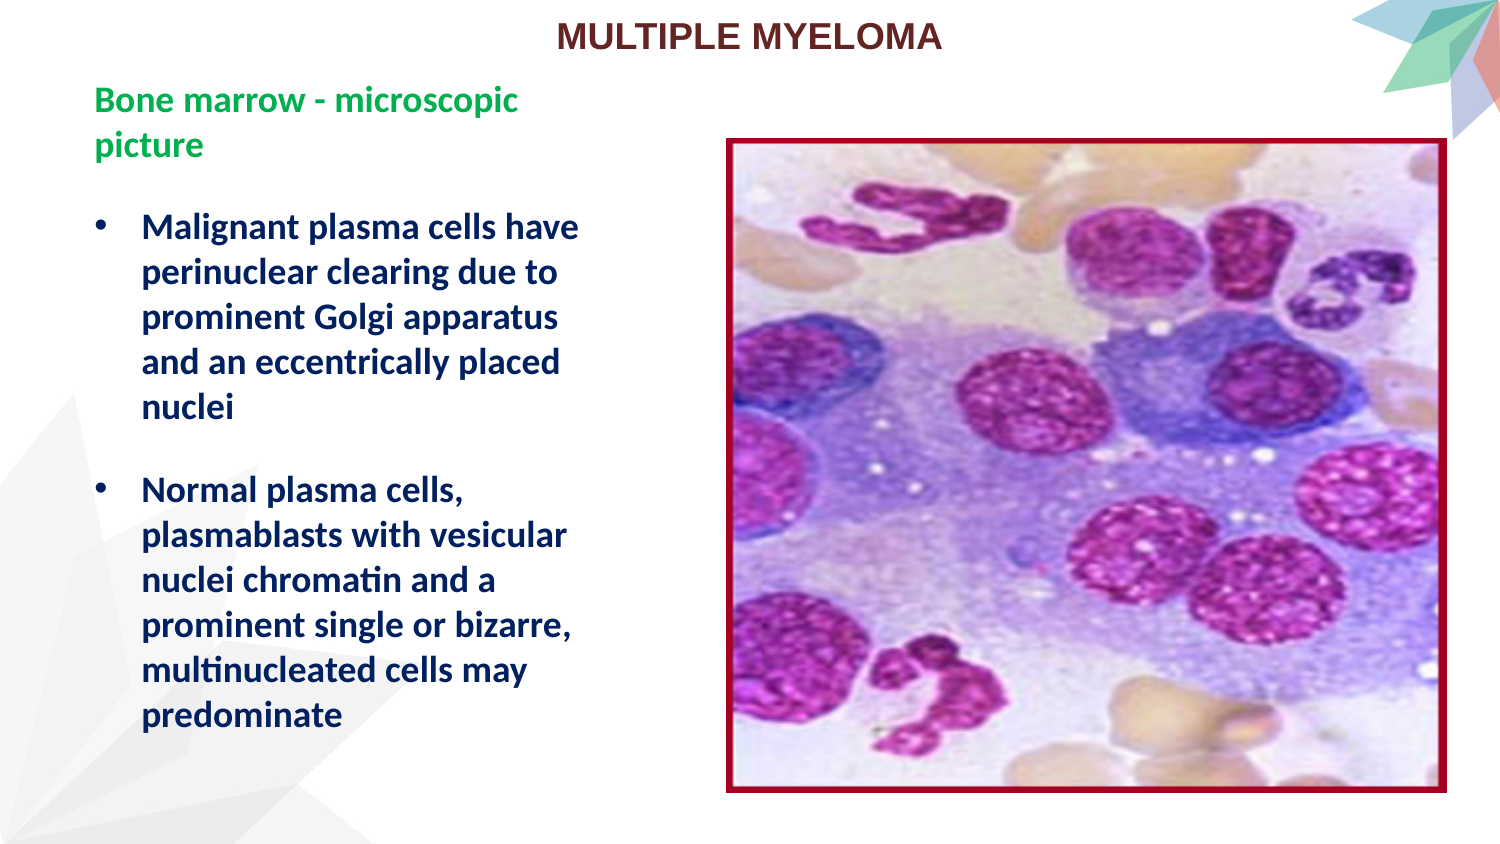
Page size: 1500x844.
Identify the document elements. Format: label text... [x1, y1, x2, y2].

picture [0, 107, 1500, 844]
title MULTIPLE MYELOMA [0, 0, 1500, 107]
list Bone marrow - microscopic picture Malignant plasma cells have perinuclear clearing due to prominent Golgi apparatus and an eccentrically placed nuclei Normal plasma cells, plasmablasts with vesicular nuclei chromatin and a prominent single or bizarre, multinucleated cells may predominate [29, 107, 609, 824]
